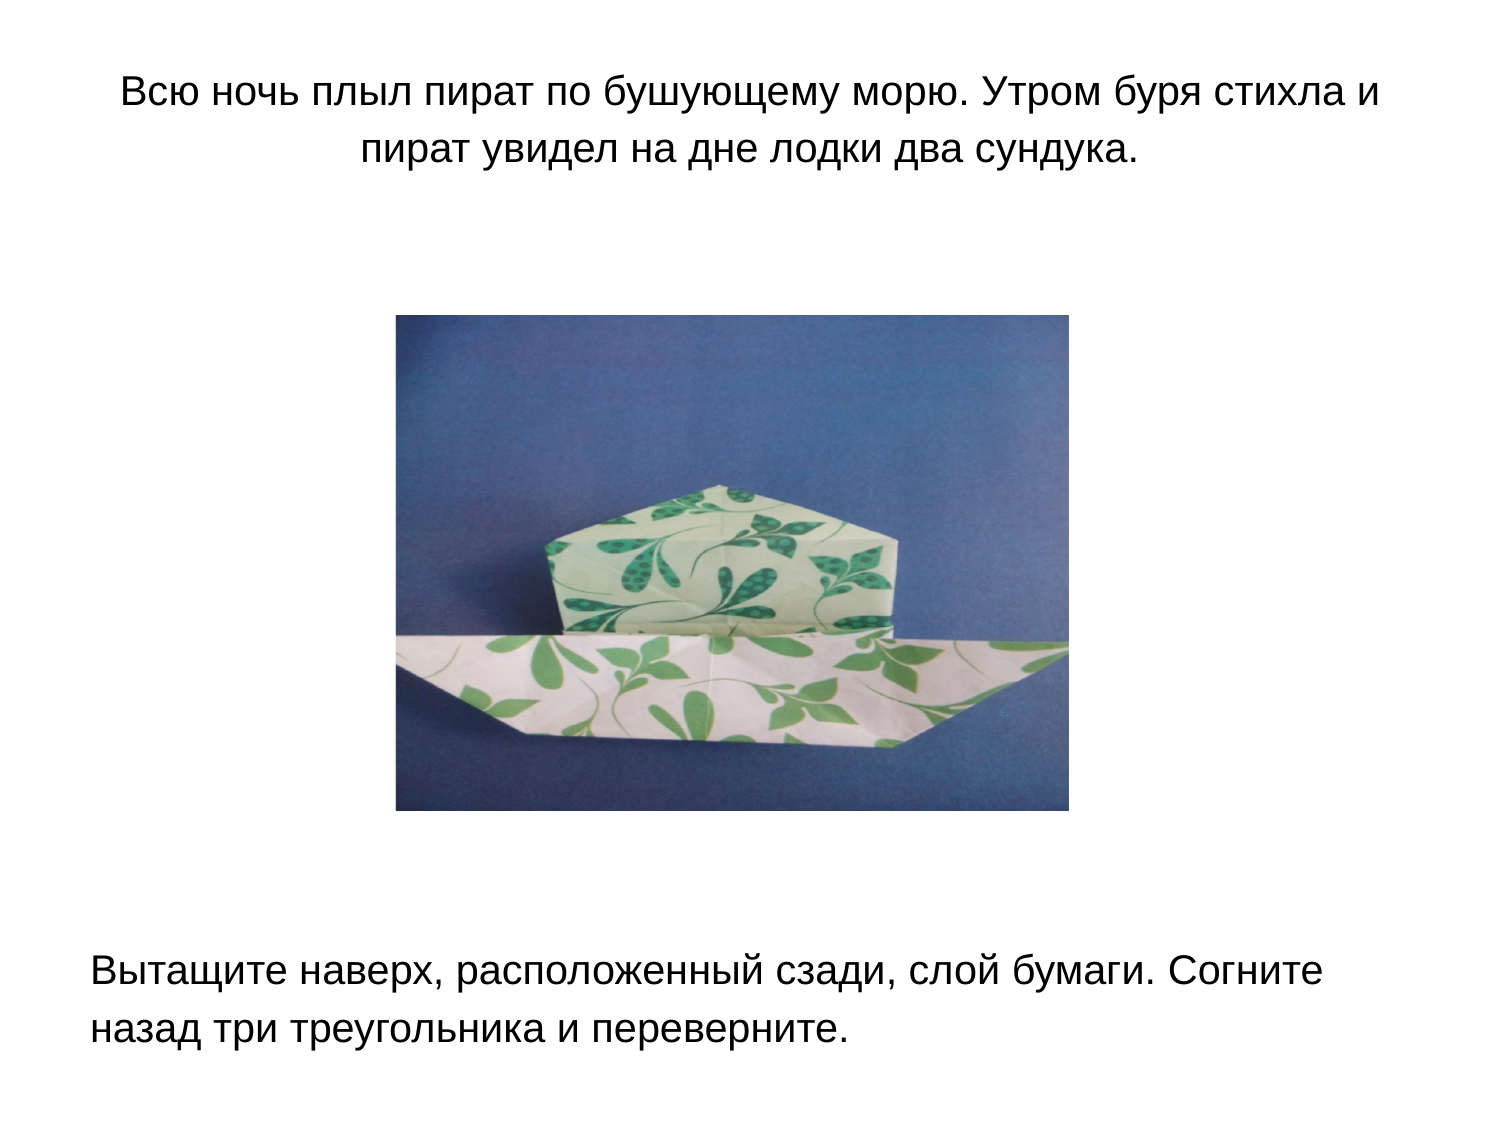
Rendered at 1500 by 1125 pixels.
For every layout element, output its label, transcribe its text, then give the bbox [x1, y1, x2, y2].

picture [396, 315, 483, 811]
title Всю ночь плыл пират по бушующему морю. Утром буря стихла и пират увидел на дне лодки два сундука. [75, 45, 1425, 233]
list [483, 225, 981, 900]
list Вытащите наверх, расположенный сзади, слой бумаги. Согните назад три треугольника и переверните. [75, 928, 1424, 1059]
picture [981, 315, 1069, 811]
